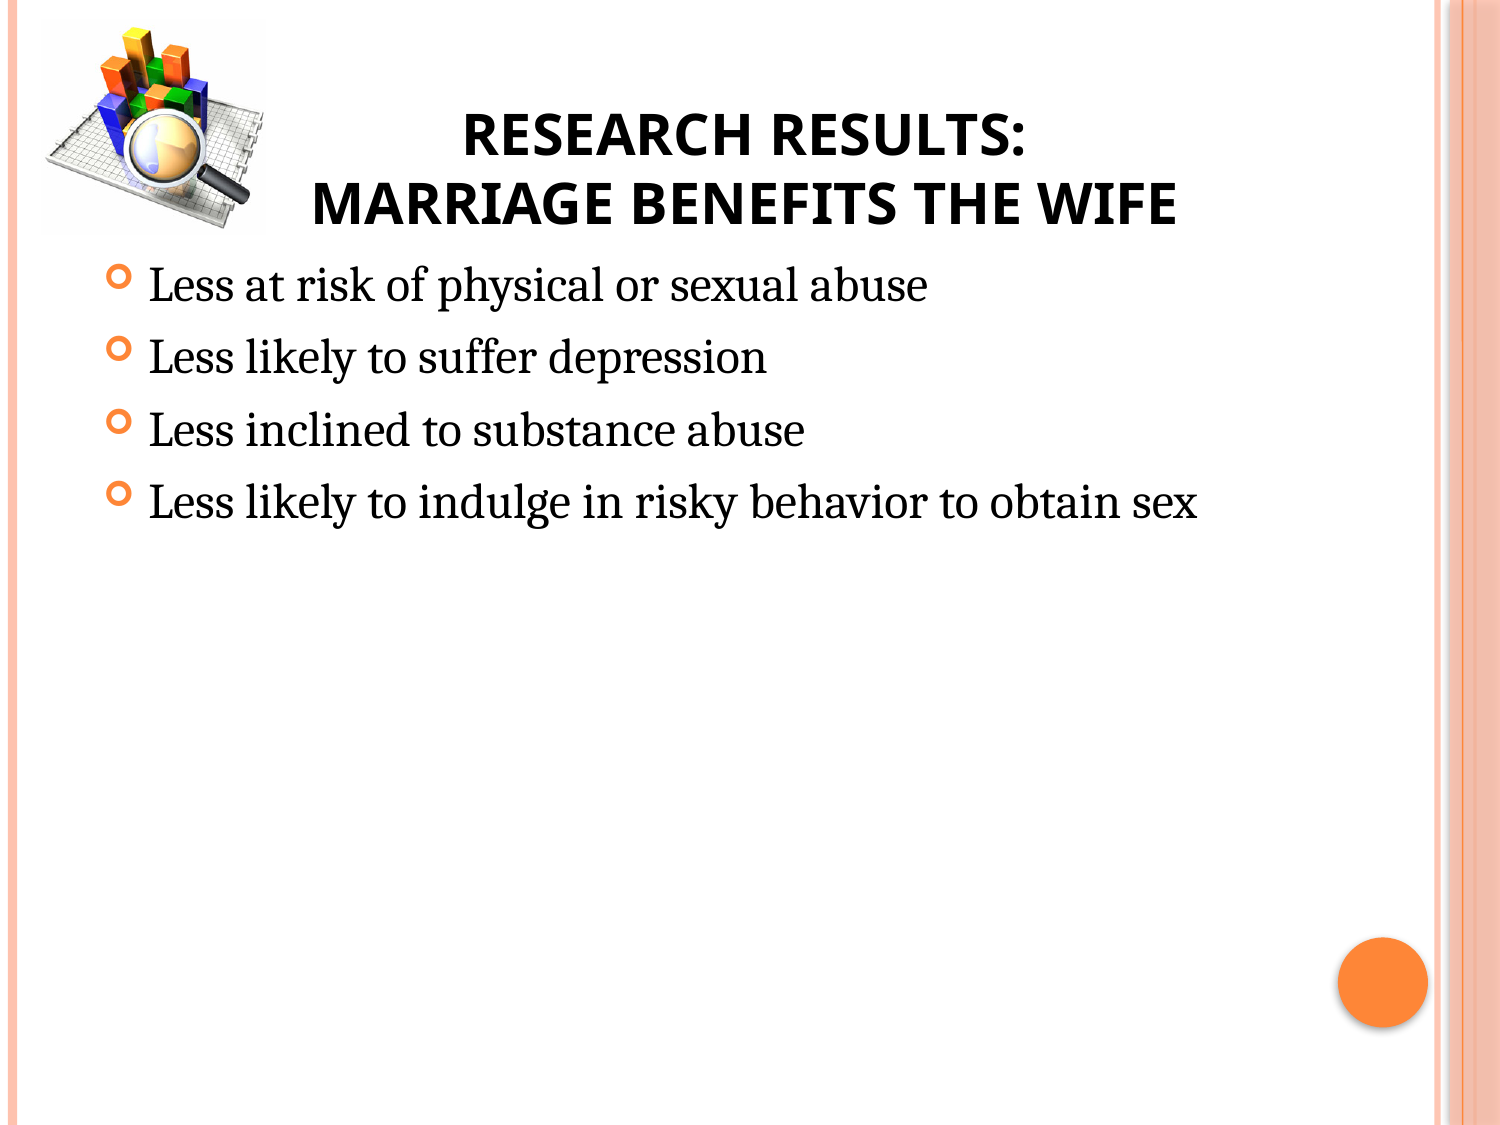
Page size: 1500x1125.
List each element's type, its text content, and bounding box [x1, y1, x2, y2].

picture [40, 18, 267, 235]
title Research Results: Marriage Benefits the wife [266, 90, 1414, 243]
list Less at risk of physical or sexual abuse Less likely to suffer depression Less inclined to substance abuse Less likely to indulge in risky behavior to obtain sex [88, 243, 1495, 1003]
